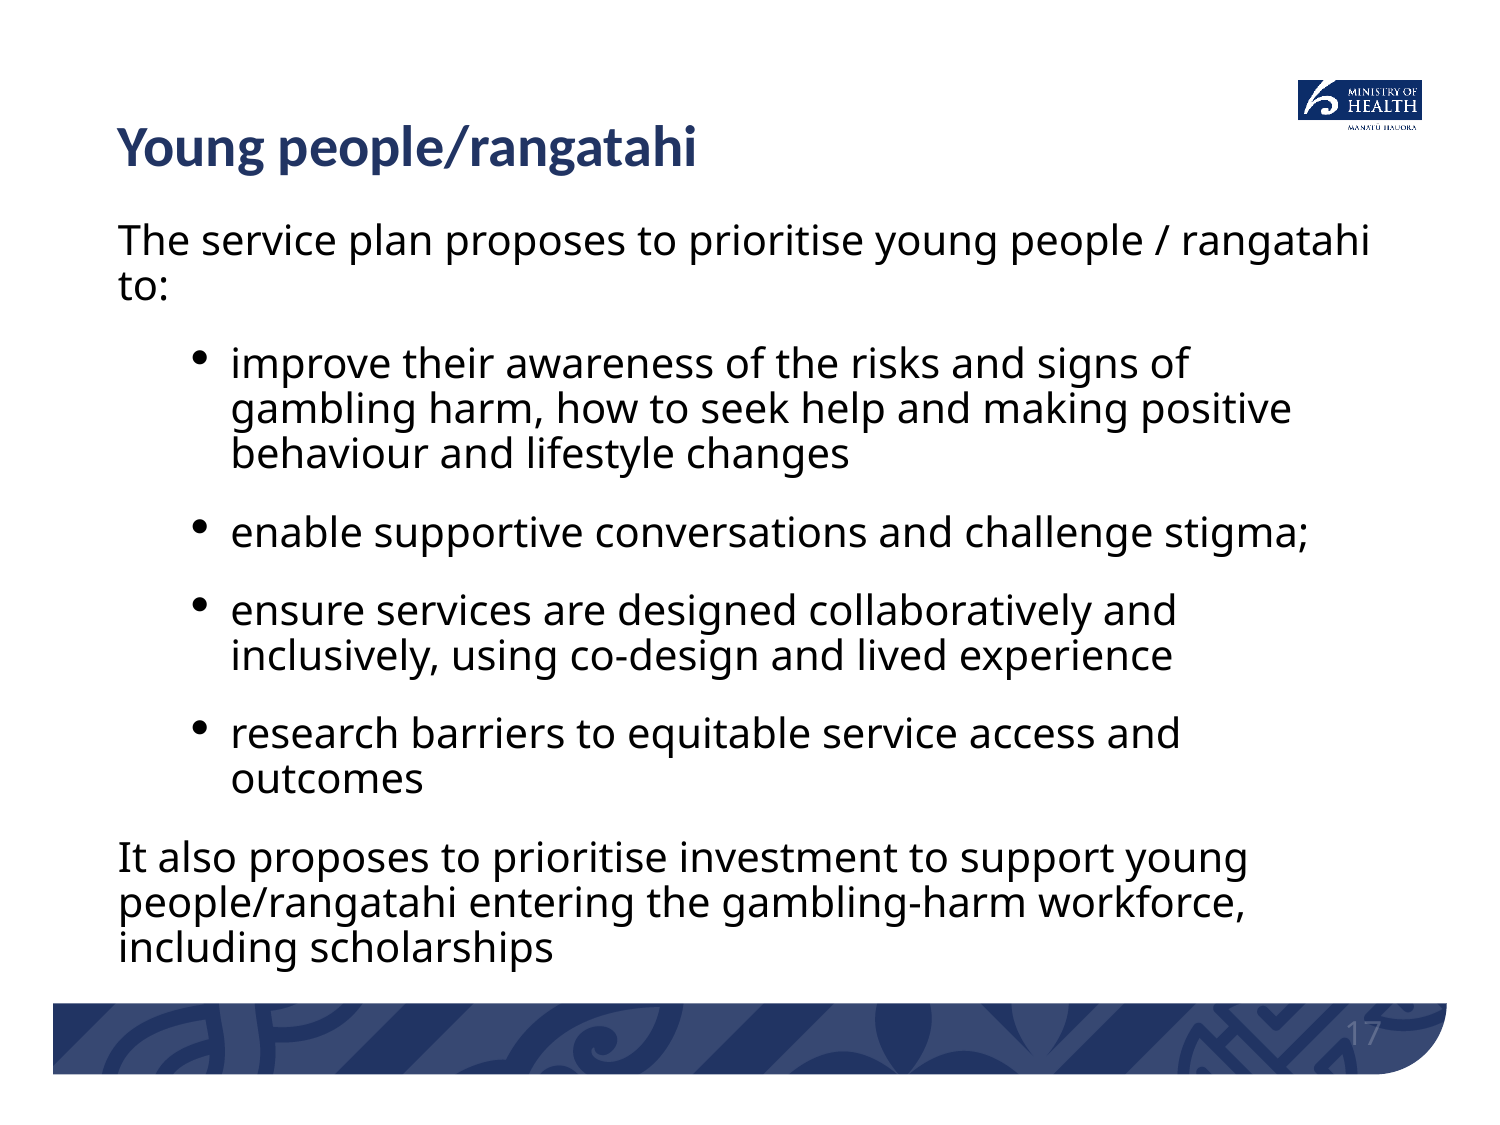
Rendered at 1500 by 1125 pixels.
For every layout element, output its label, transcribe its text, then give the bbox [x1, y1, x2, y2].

title Young people/rangatahi [103, 59, 1397, 212]
picture [1397, 80, 1422, 130]
picture [0, 1004, 1500, 1125]
list The service plan proposes to prioritise young people / rangatahi to: improve their awareness of the risks and signs of gambling harm, how to seek help and making positive behaviour and lifestyle changes enable supportive conversations and challenge stigma; ensure services are designed collaboratively and inclusively, using co-design and lived experience research barriers to equitable service access and outcomes It also proposes to prioritise investment to support young people/rangatahi entering the gambling-harm workforce, including scholarships [103, 212, 1397, 965]
